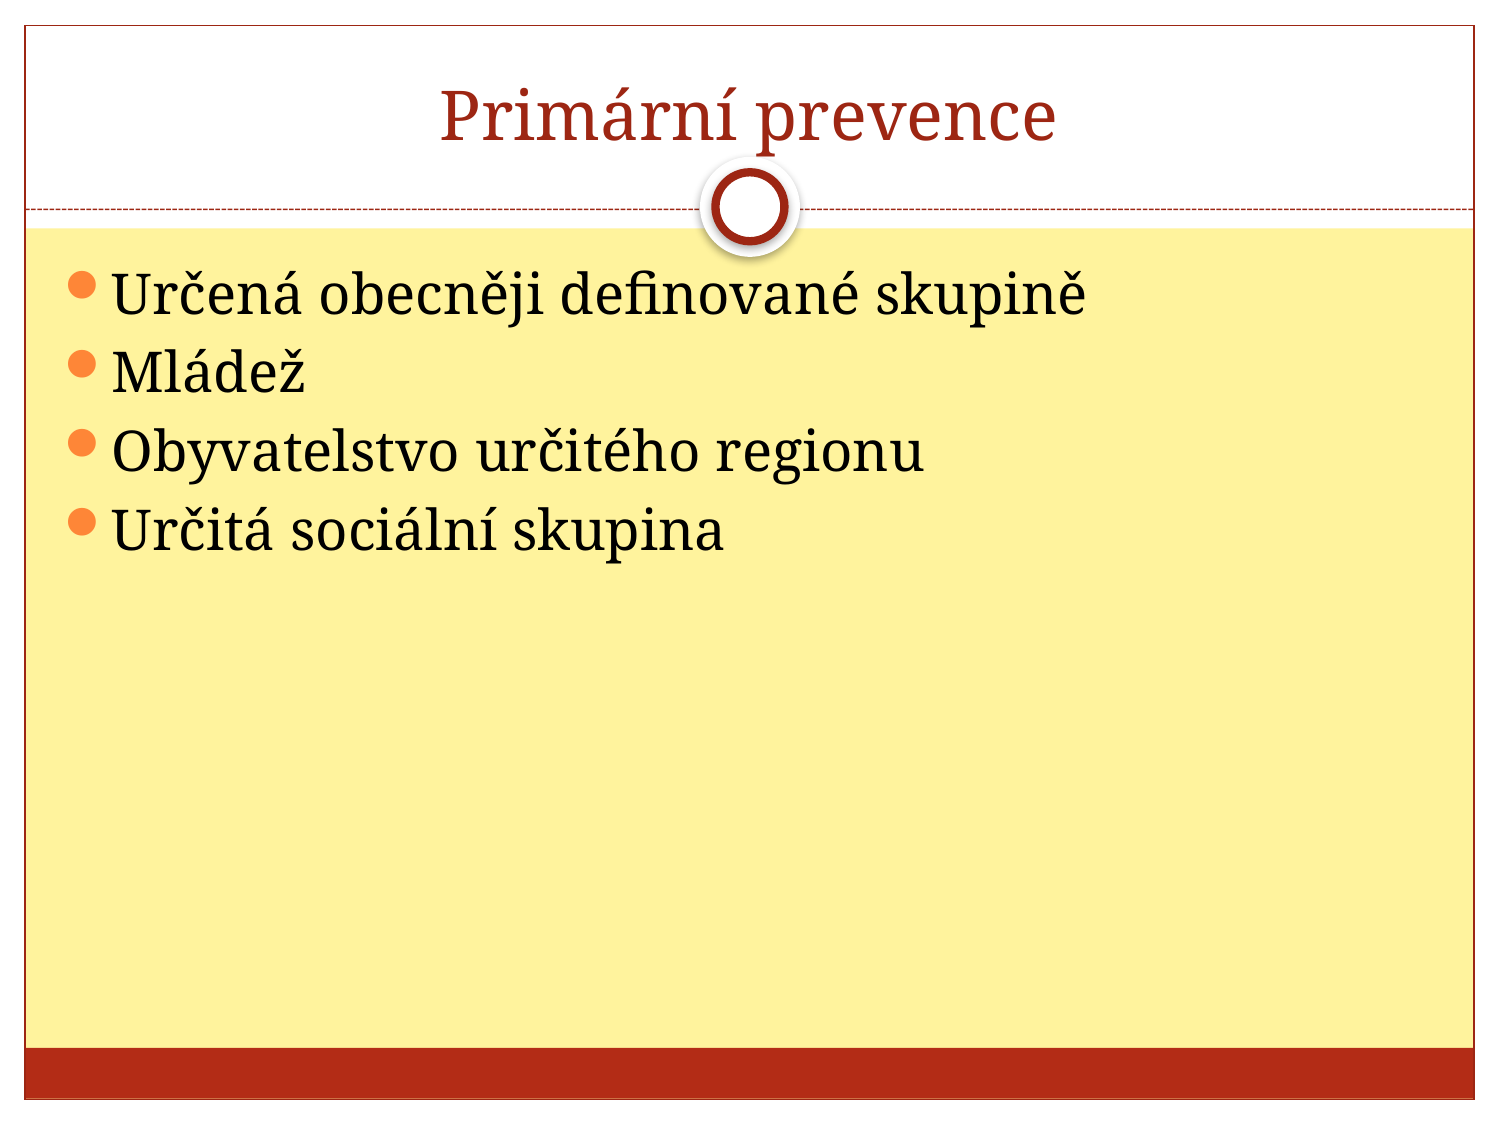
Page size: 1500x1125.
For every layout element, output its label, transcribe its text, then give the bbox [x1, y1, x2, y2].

list Určená obecněji definované skupině Mládež Obyvatelstvo určitého regionu Určitá sociální skupina [49, 250, 1445, 1001]
title Primární prevence [49, 37, 1450, 162]
